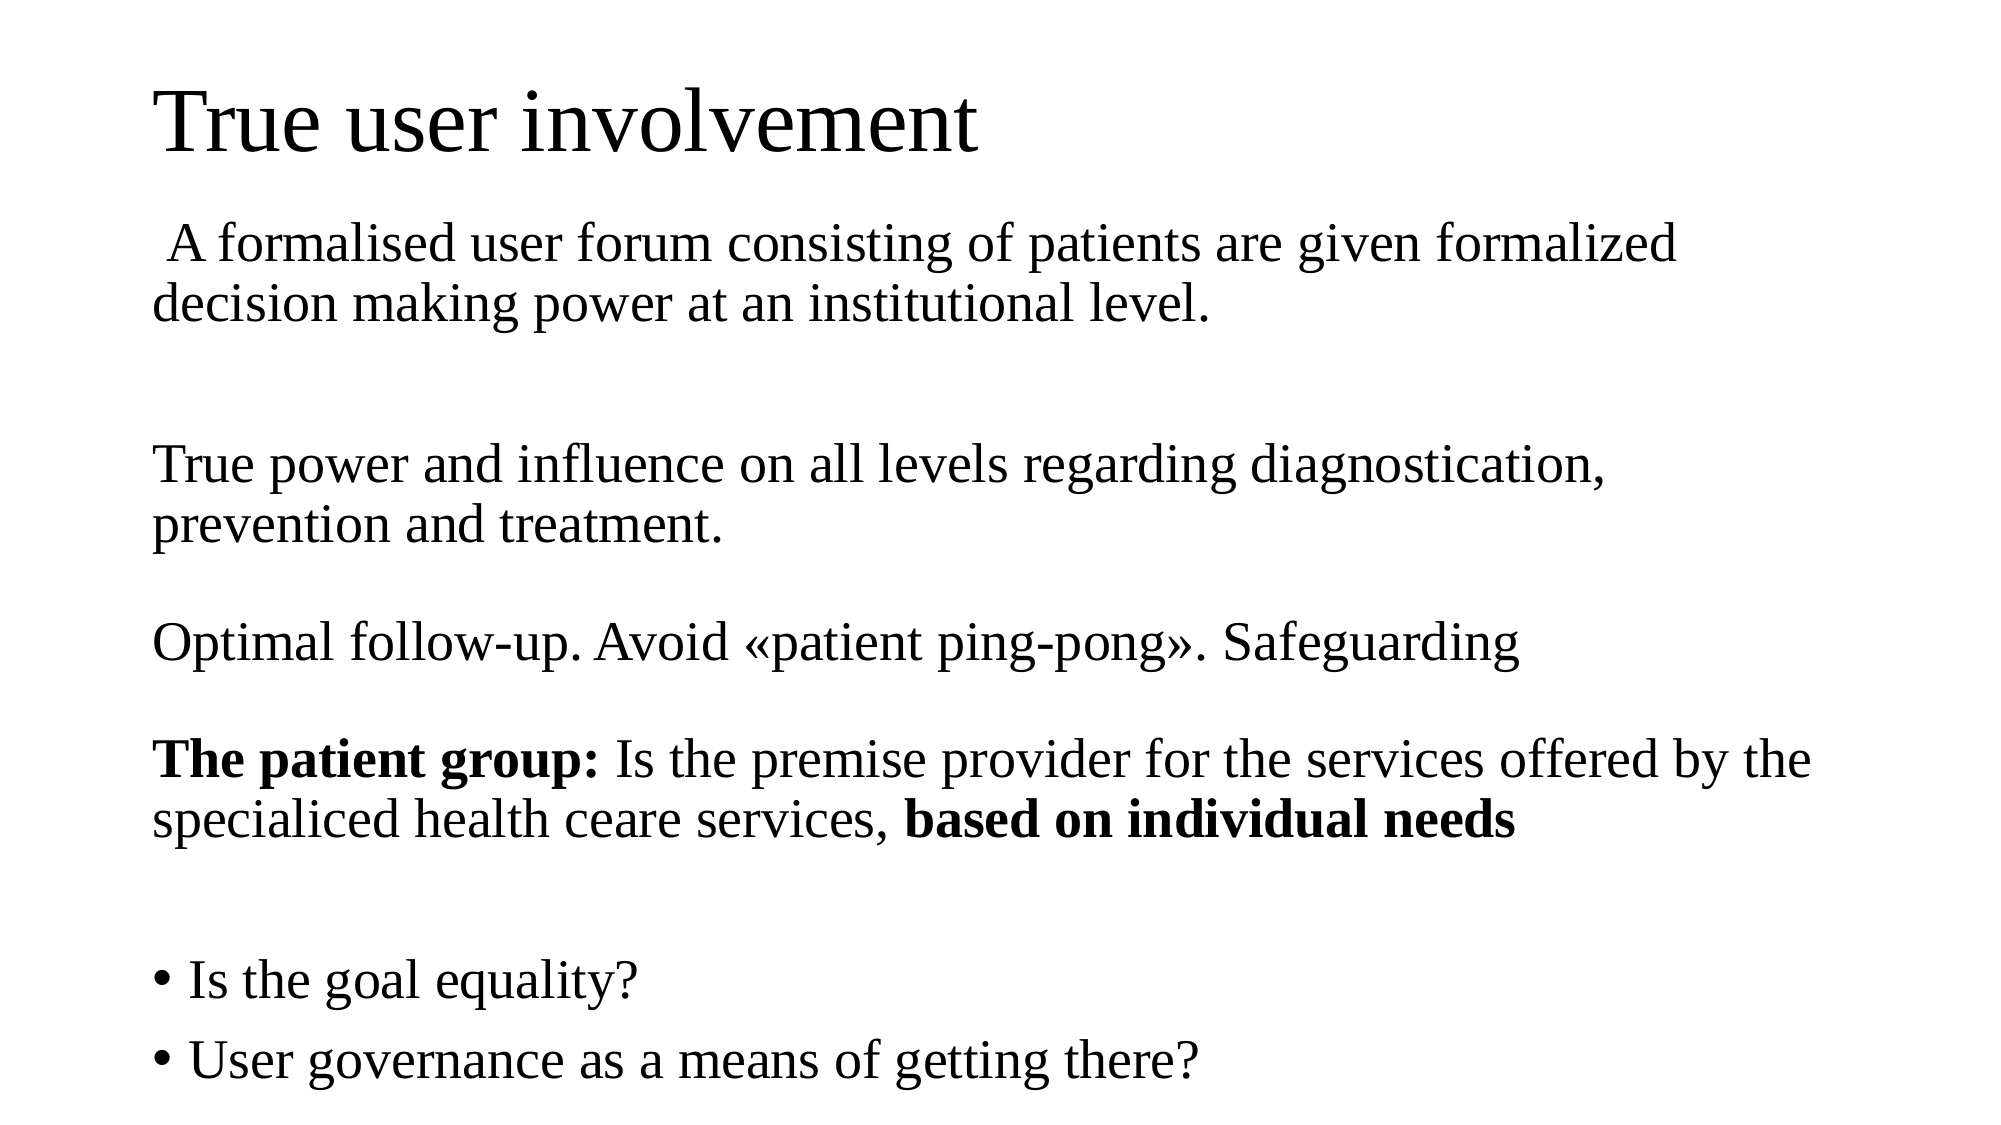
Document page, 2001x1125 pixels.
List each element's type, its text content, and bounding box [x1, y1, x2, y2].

title True user involvement [137, 59, 1863, 184]
list A formalised user forum consisting of patients are given formalized decision making power at an institutional level. True power and influence on all levels regarding diagnostication, prevention and treatment. Optimal follow-up. Avoid «patient ping-pong». Safeguarding The patient group: Is the premise provider for the services offered by the specialiced health ceare services, based on individual needs Is the goal equality? User governance as a means of getting there? [137, 205, 1863, 1104]
